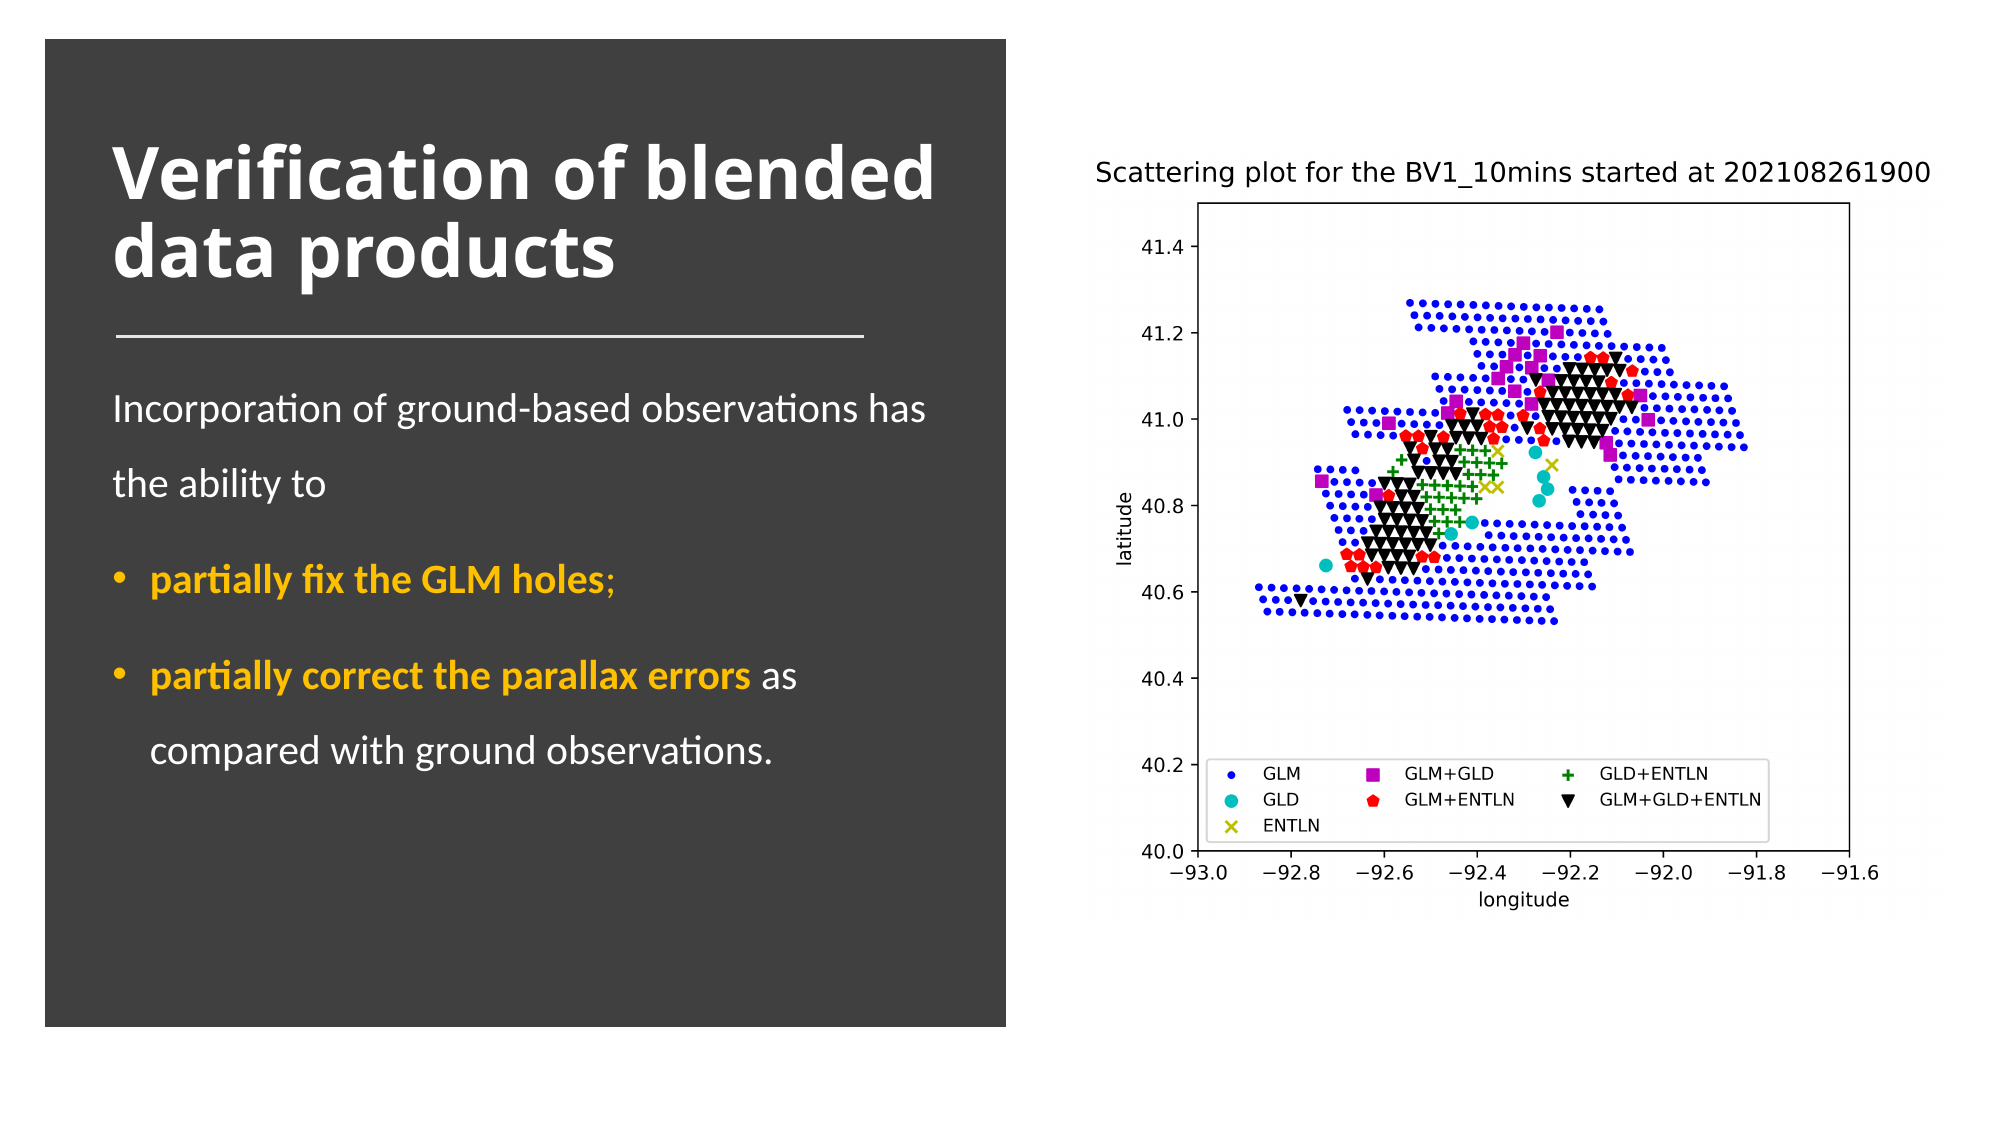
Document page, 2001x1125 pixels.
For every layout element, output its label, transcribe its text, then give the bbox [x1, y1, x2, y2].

text_box Verification of blended data products [97, 104, 957, 326]
text_box [54, 49, 997, 1018]
list Incorporation of ground-based observations has the ability to partially fix the GLM holes; partially correct the parallax errors as compared with ground observations. [97, 348, 957, 967]
picture [1081, 147, 1945, 924]
